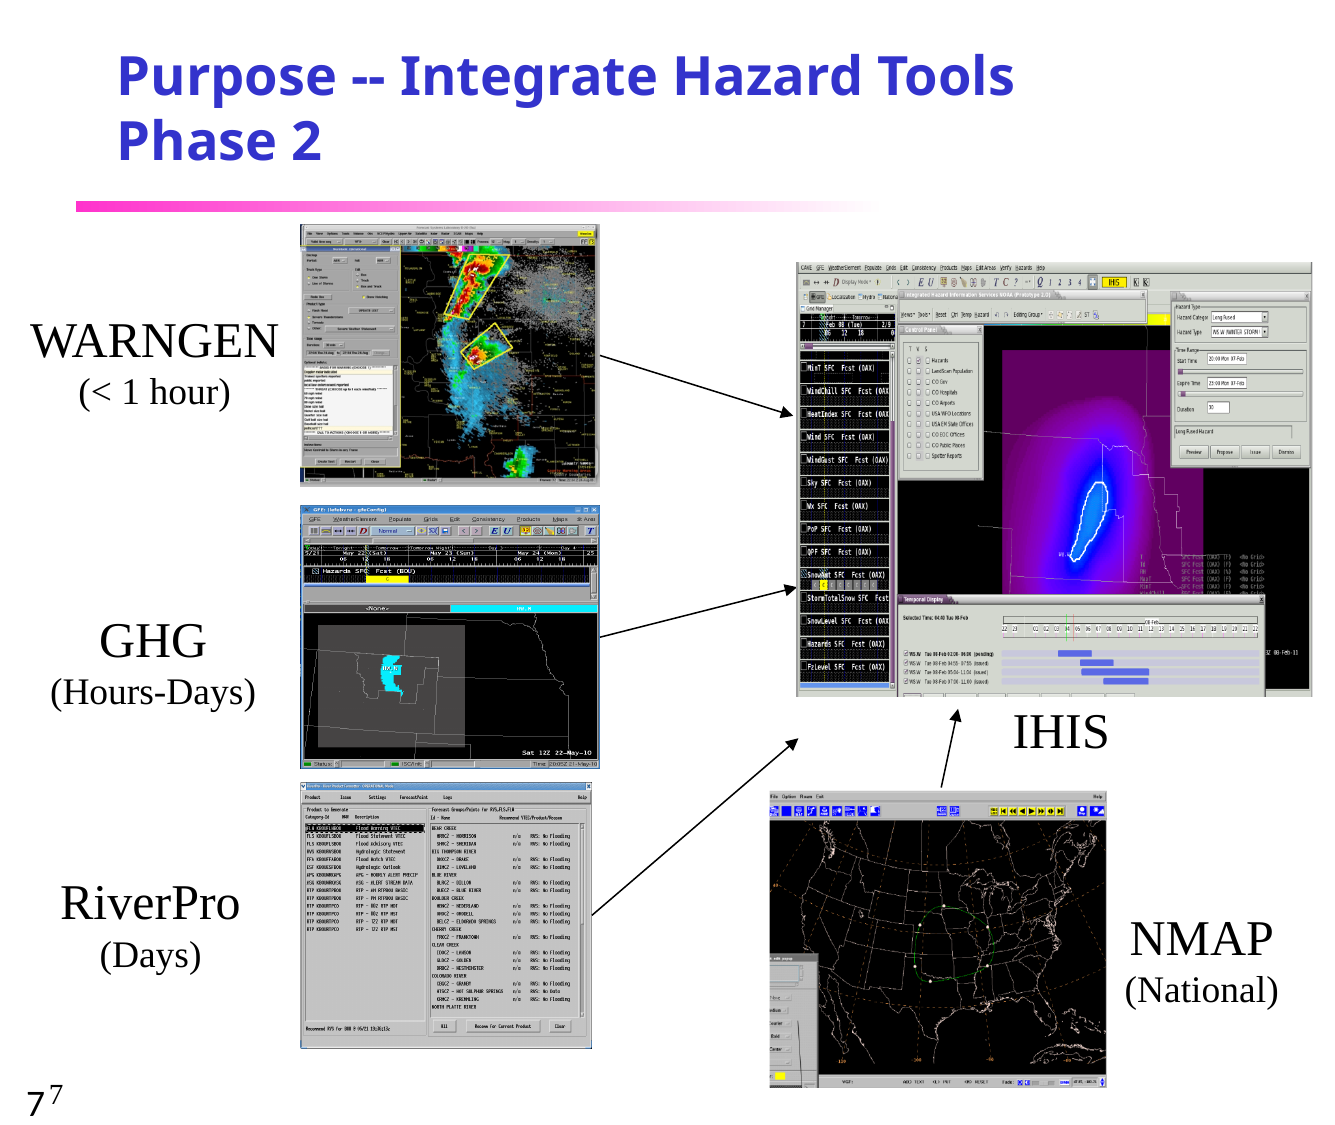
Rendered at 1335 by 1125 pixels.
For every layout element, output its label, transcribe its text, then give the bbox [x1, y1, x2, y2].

picture [299, 224, 601, 487]
picture [299, 782, 593, 1049]
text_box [599, 355, 790, 417]
text_box GHG (Hours-Days) [81, 599, 225, 675]
text_box 7 [12, 1072, 88, 1110]
text_box NMAP (National) [1118, 897, 1314, 973]
text_box RiverPro (Days) [38, 862, 263, 938]
picture [299, 505, 601, 769]
picture [795, 262, 1313, 697]
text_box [941, 708, 959, 788]
text_box IHIS [997, 705, 1141, 790]
slide_number 7 [12, 1110, 78, 1119]
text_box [591, 738, 799, 916]
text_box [599, 586, 790, 638]
text_box Purpose -- Integrate Hazard Tools Phase 2 [102, 24, 1238, 188]
picture [769, 787, 1114, 1088]
text_box WARNGEN (< 1 hour) [9, 299, 294, 375]
